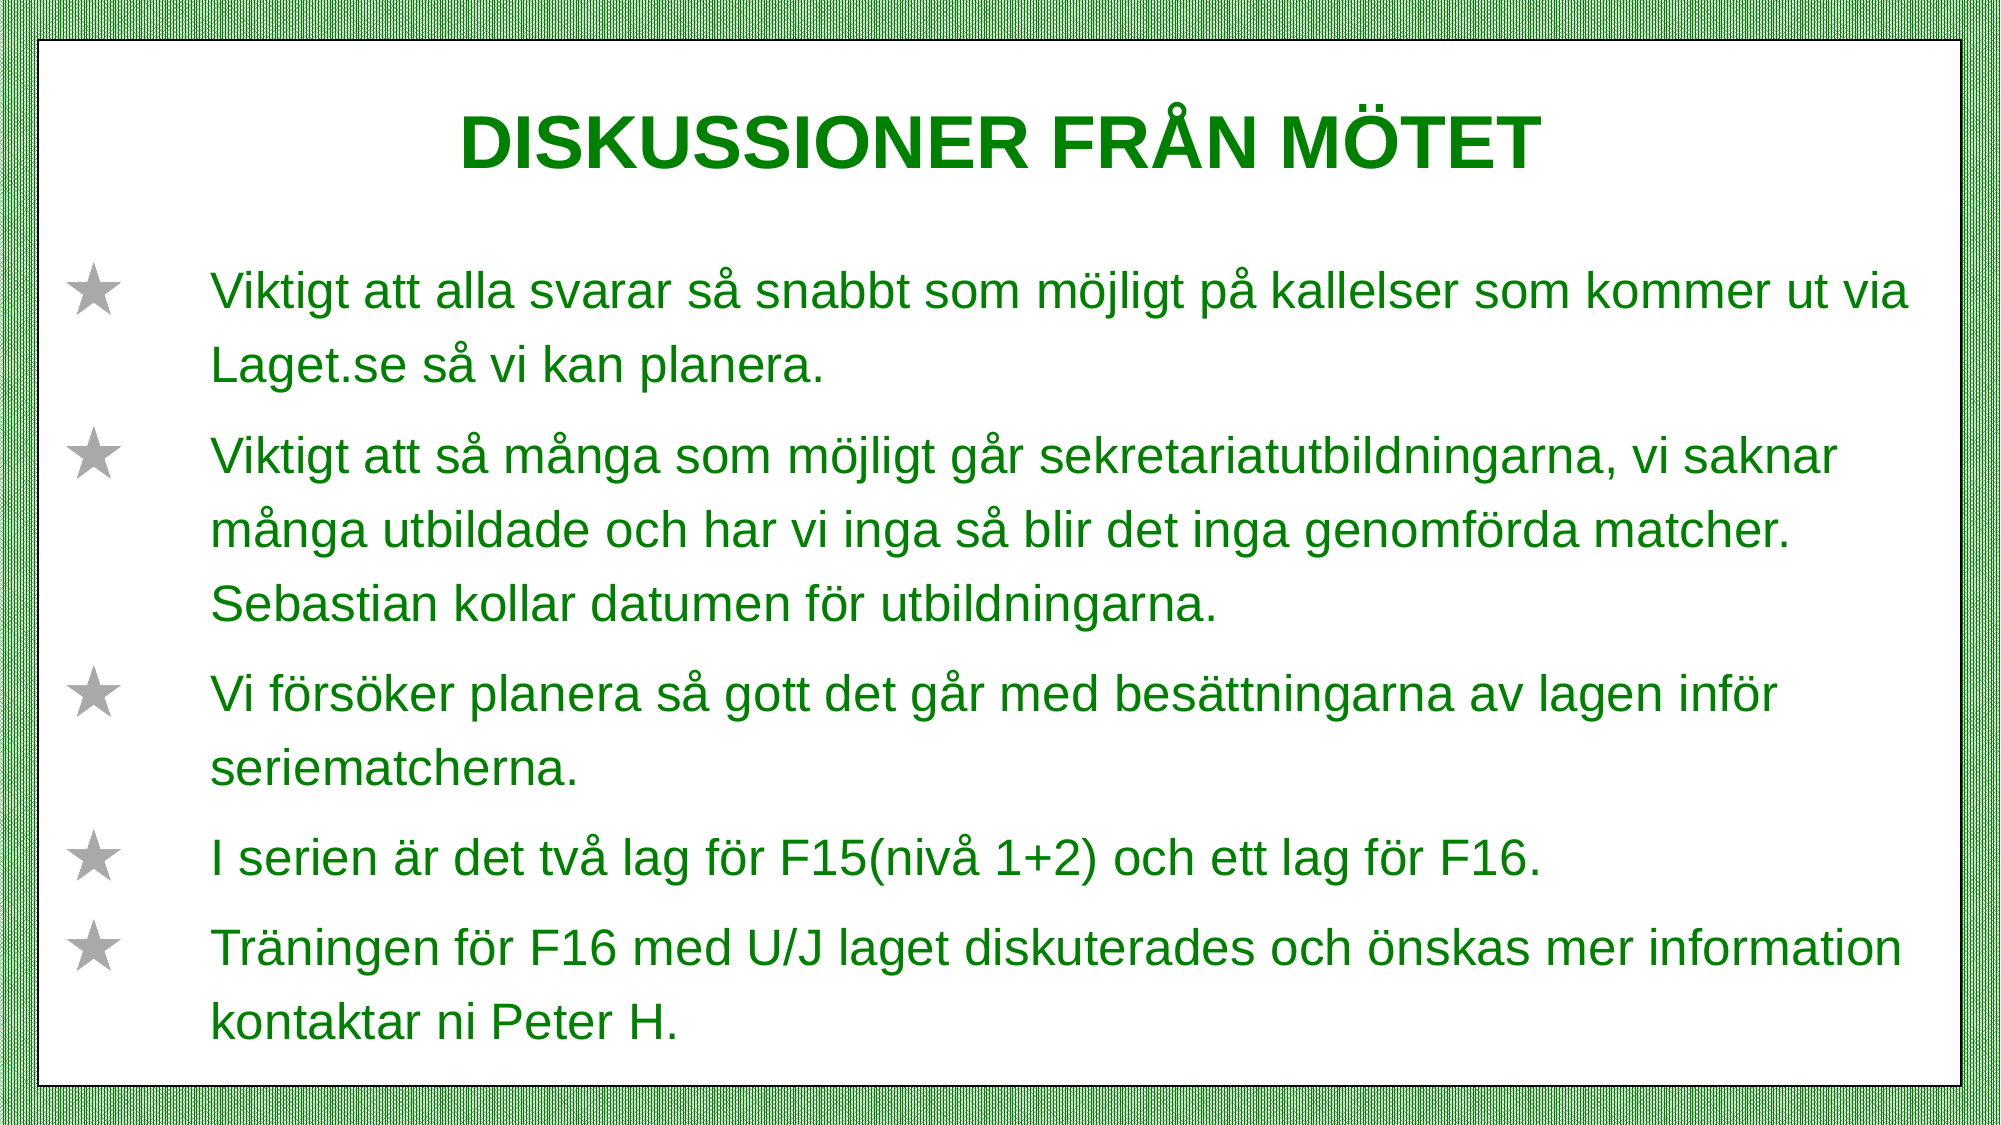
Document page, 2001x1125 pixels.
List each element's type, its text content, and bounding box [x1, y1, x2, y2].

picture [66, 426, 121, 479]
picture [66, 829, 121, 881]
picture [66, 665, 121, 717]
picture [66, 262, 121, 315]
picture [66, 919, 121, 971]
title Diskussioner från mötet [47, 61, 1956, 230]
subtitle Viktigt att alla svarar så snabbt som möjligt på kallelser som kommer ut via Laget.se så vi kan planera. Viktigt att så många som möjligt går sekretariatutbildningarna, vi saknar många utbildade och har vi inga så blir det inga genomförda matcher. Sebastian kollar datumen för utbildningarna. Vi försöker planera så gott det går med besättningarna av lagen inför seriematcherna. I serien är det två lag för F15(nivå 1+2) och ett lag för F16. Träningen för F16 med U/J laget diskuterades och önskas mer information kontaktar ni Peter H. [51, 227, 1956, 1064]
